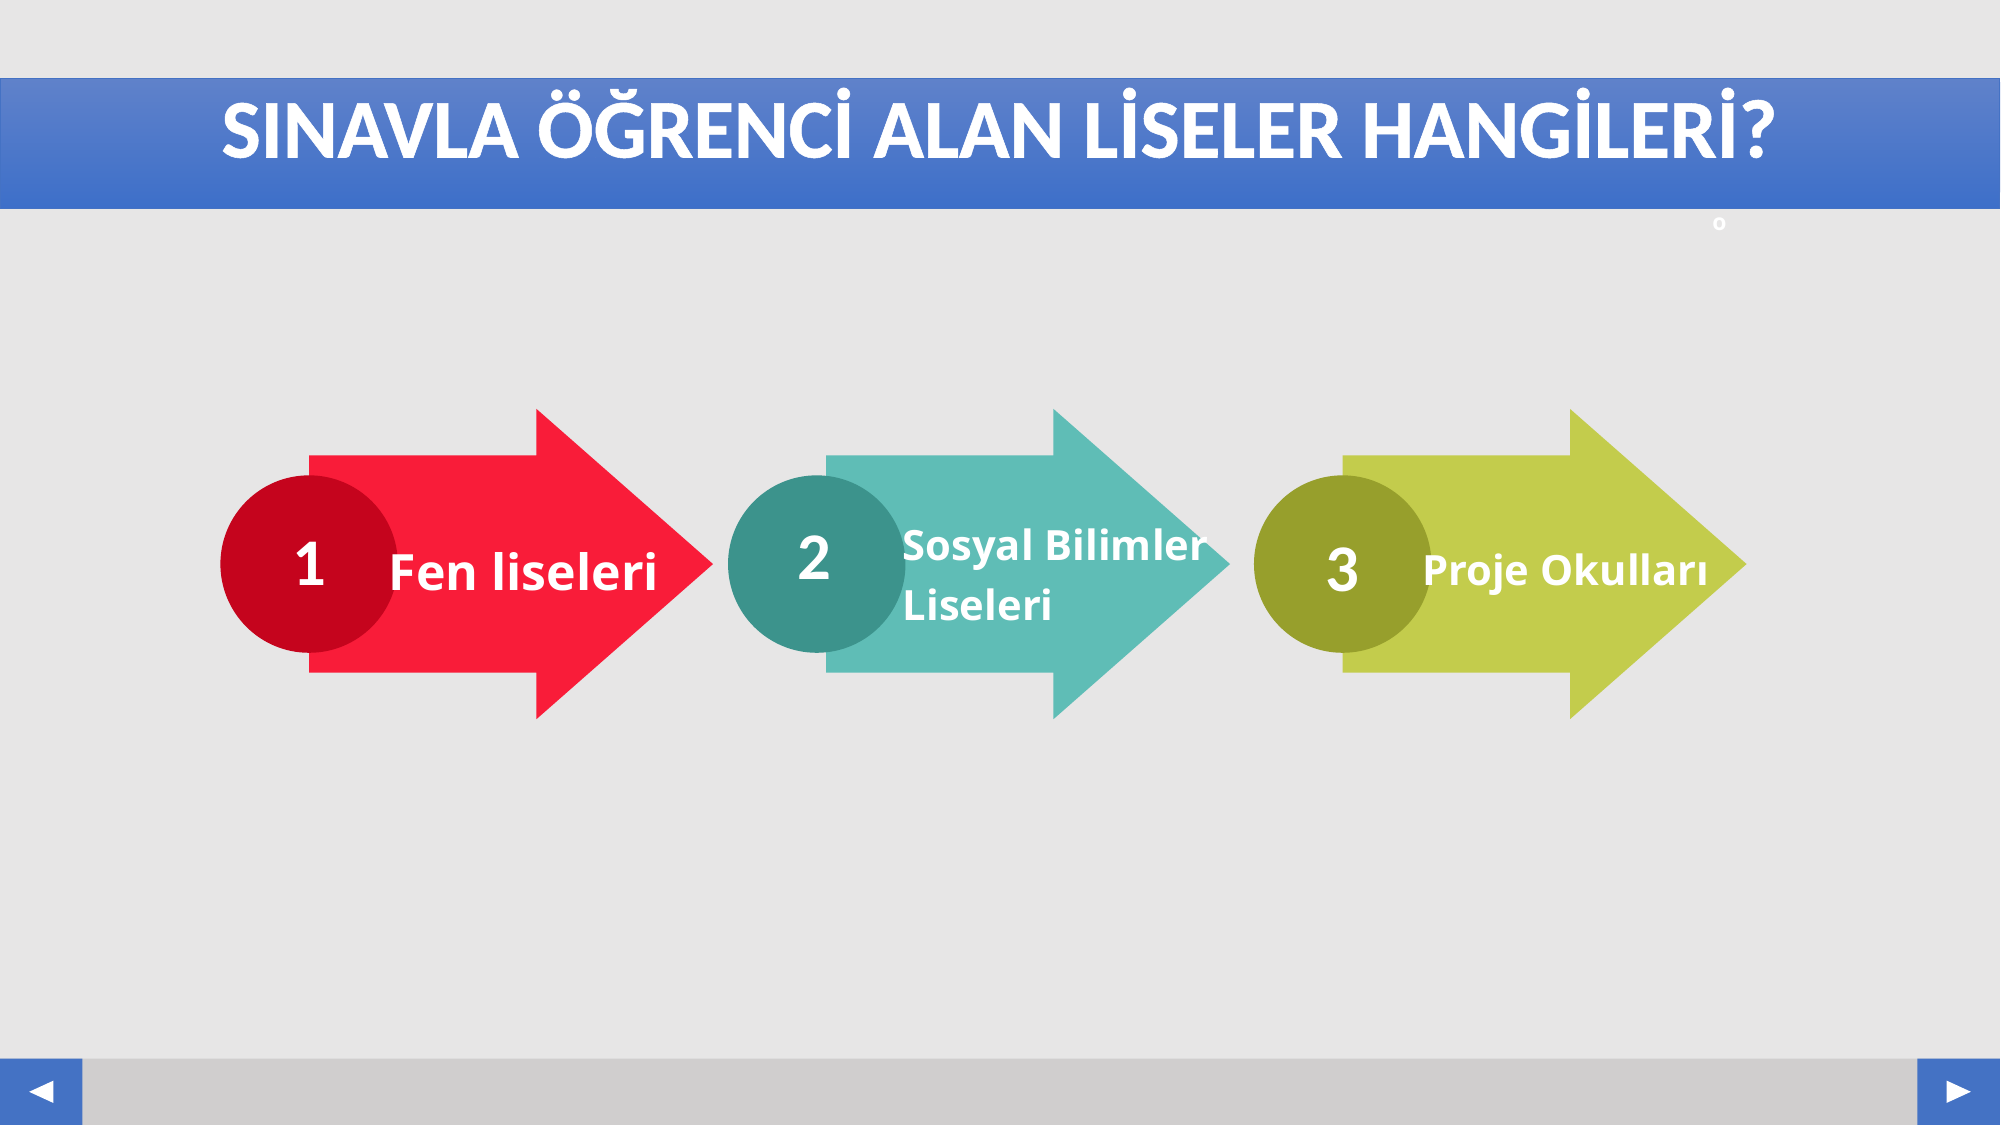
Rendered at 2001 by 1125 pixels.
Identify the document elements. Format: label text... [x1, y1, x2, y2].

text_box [727, 408, 1230, 720]
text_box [1253, 408, 1747, 720]
title SINAVLA ÖĞRENCİ ALAN LİSELER HANGİLERİ? [0, 78, 2000, 209]
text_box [220, 408, 713, 720]
